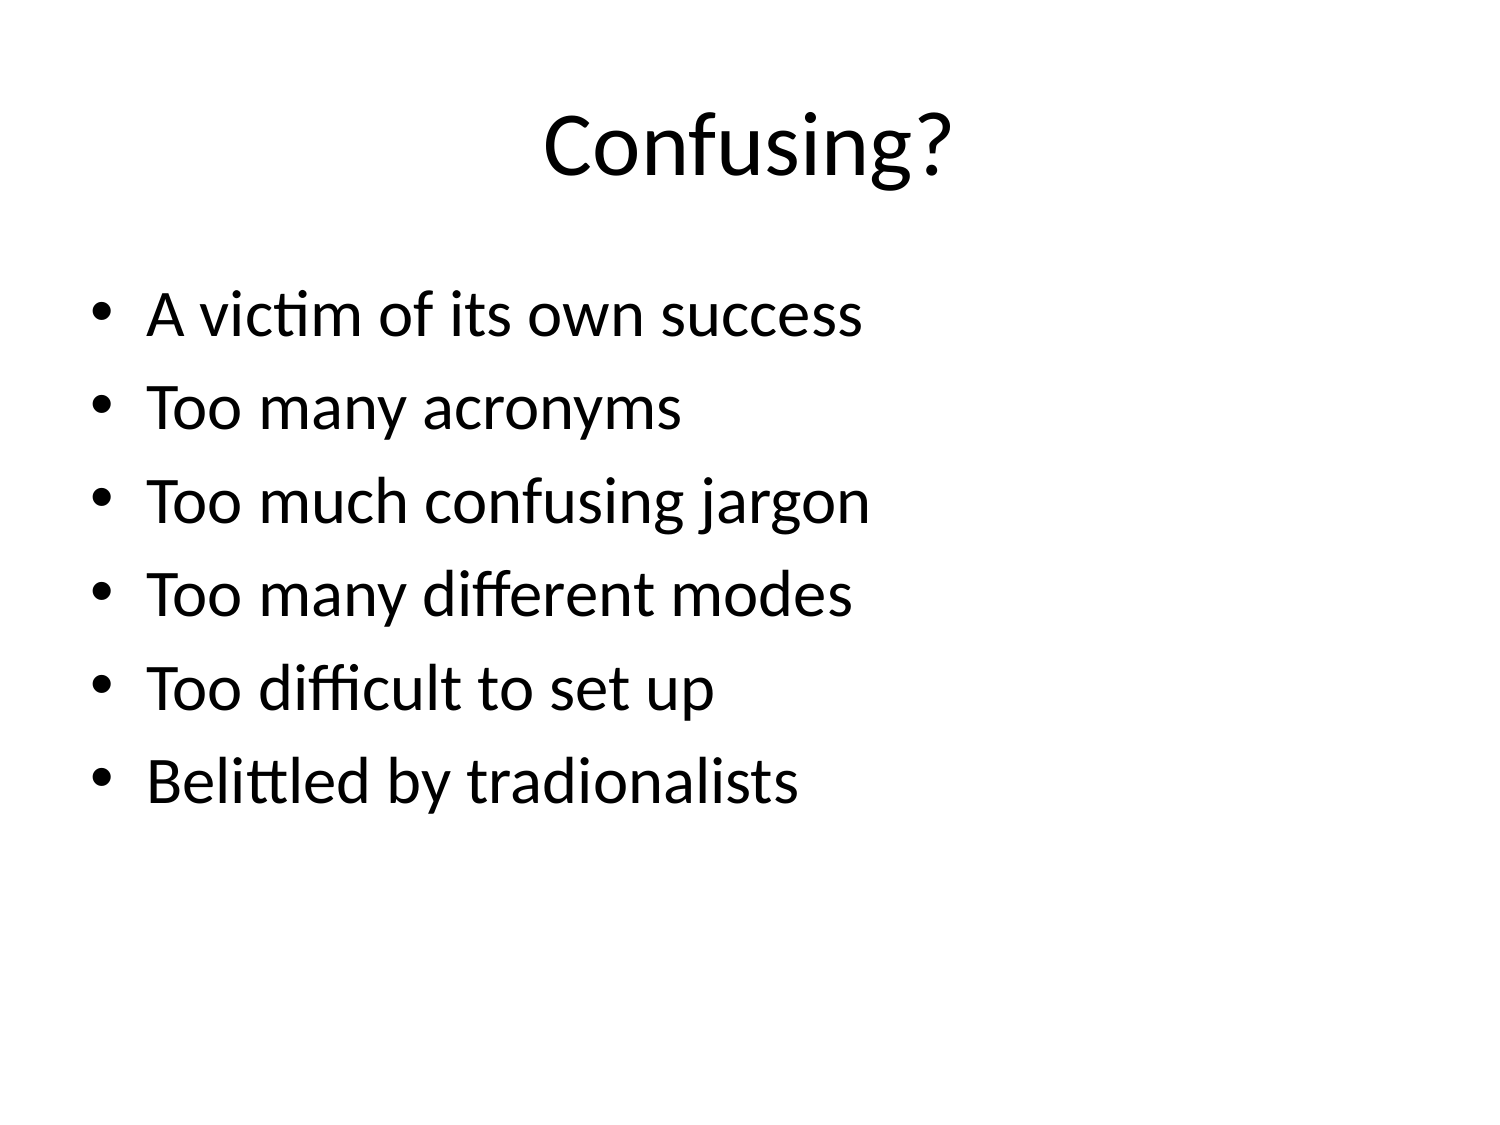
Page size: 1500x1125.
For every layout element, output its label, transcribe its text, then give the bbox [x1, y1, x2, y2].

list A victim of its own success Too many acronyms Too much confusing jargon Too many different modes Too difficult to set up Belittled by tradionalists [75, 262, 1425, 1005]
title Confusing? [75, 45, 1425, 233]
